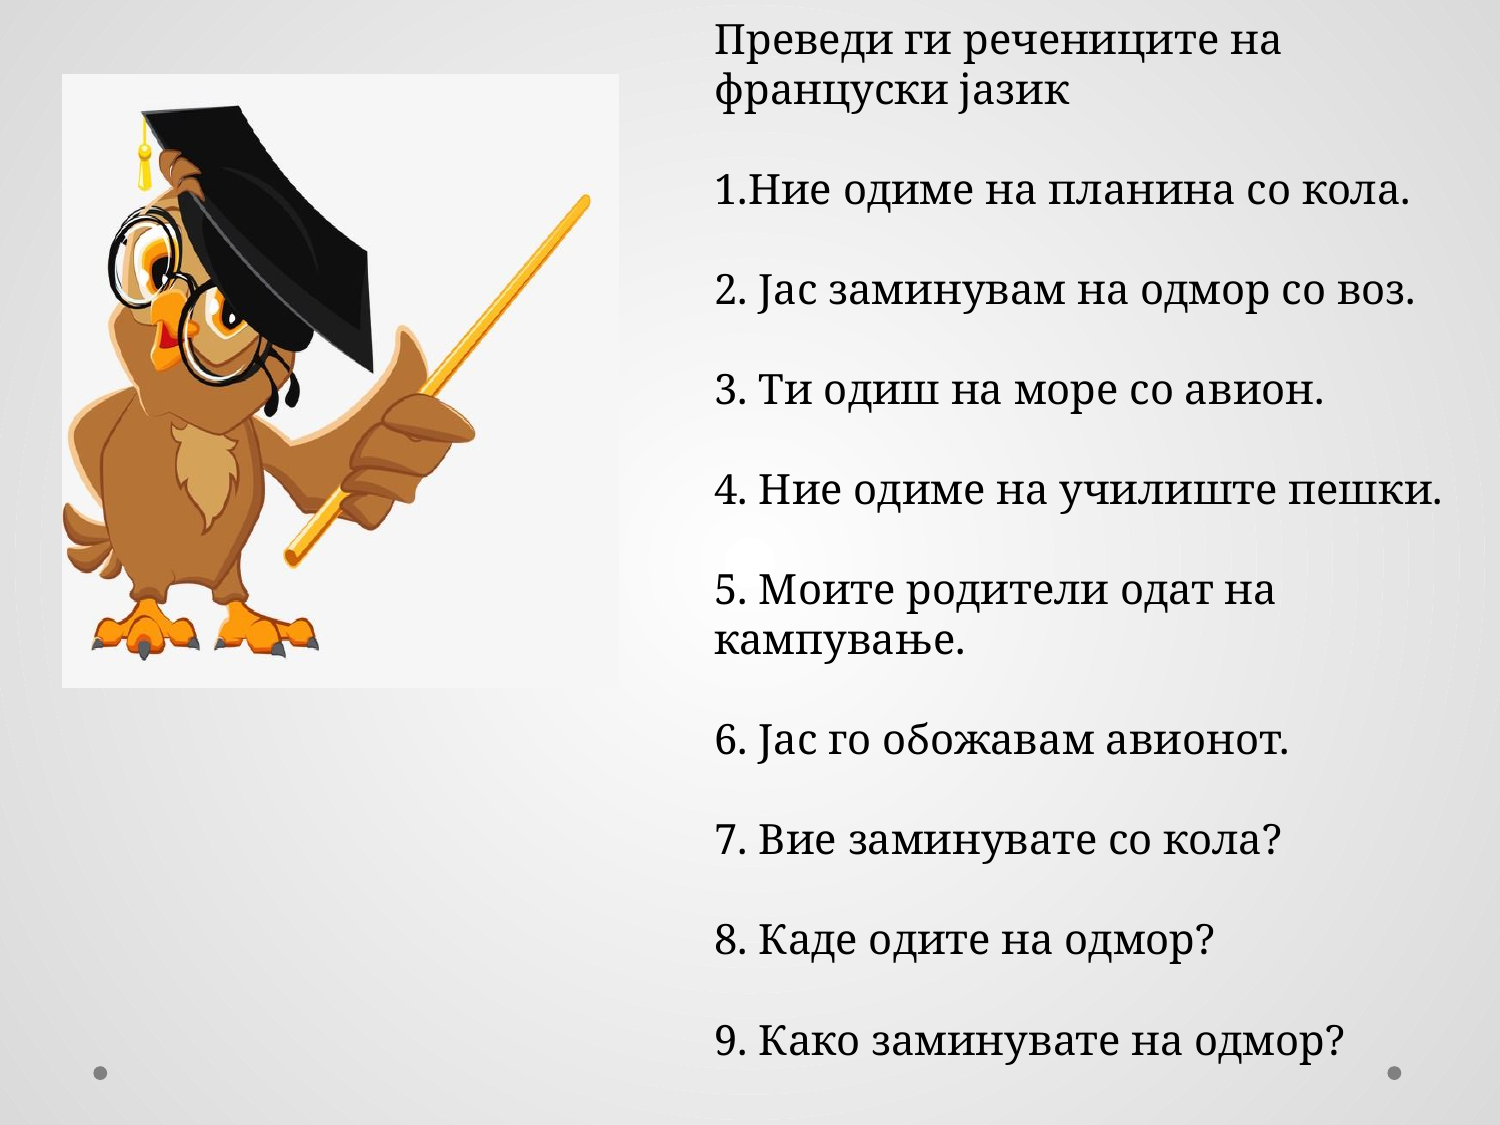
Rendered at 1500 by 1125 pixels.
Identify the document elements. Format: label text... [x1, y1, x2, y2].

text_box Преведи ги речениците на француски јазик 1.Ние одиме на планина со кола. 2. Јас заминувам на одмор со воз. 3. Ти одиш на море со авион. 4. Ние одиме на училиште пешки. 5. Моите родители одат на кампување. 6. Јас го обожавам авионот. 7. Вие заминувате со кола? 8. Каде одите на одмор? 9. Како заминувате на одмор? [699, 5, 1463, 1125]
picture [62, 74, 619, 688]
